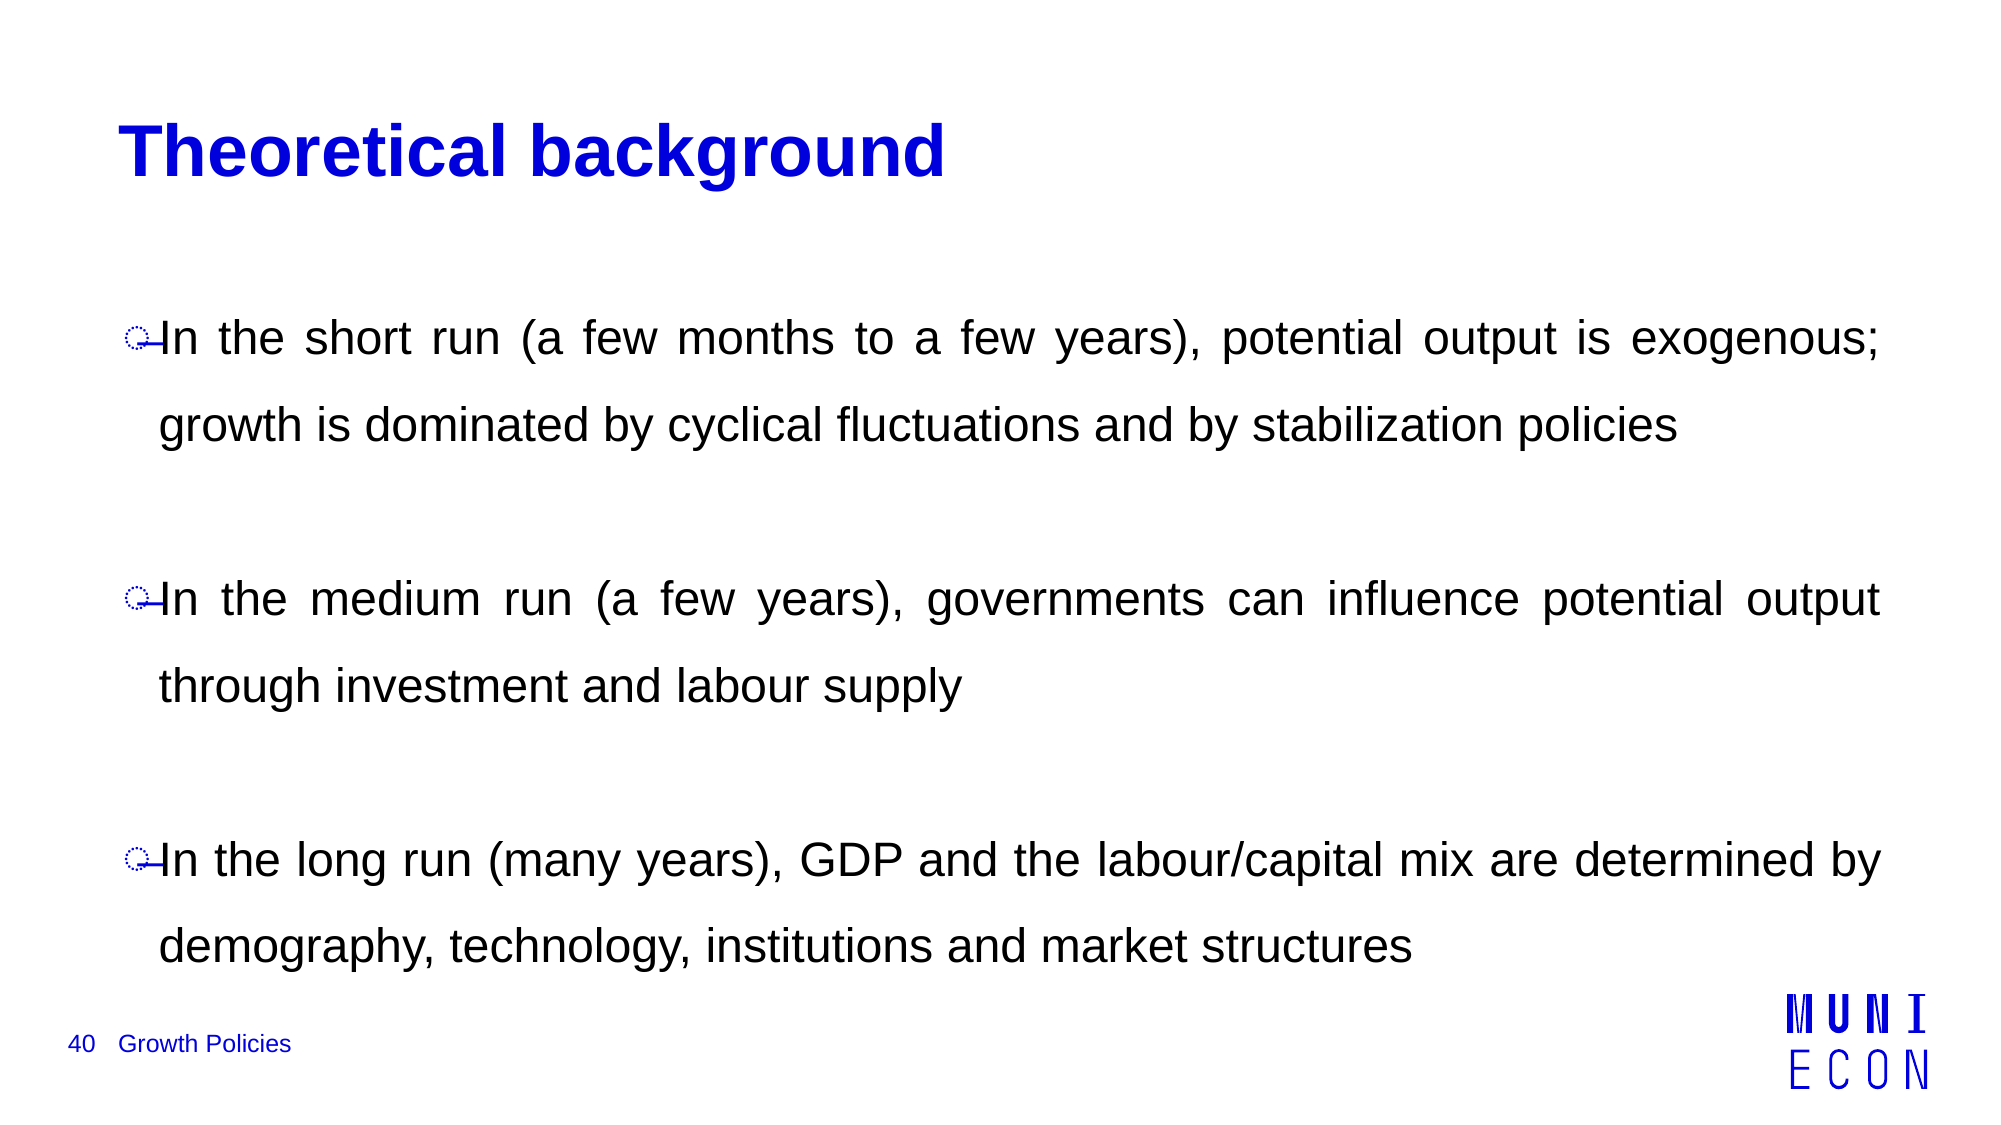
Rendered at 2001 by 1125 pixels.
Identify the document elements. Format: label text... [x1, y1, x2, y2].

title Theoretical background [118, 118, 1883, 193]
list In the short run (a few months to a few years), potential output is exogenous; growth is dominated by cyclical fluctuations and by stabilization policies In the medium run (a few years), governments can influence potential output through investment and labour supply In the long run (many years), GDP and the labour/capital mix are determined by demography, technology, institutions and market structures [118, 277, 1883, 988]
footer Growth Policies [118, 1021, 1418, 1063]
slide_number 40 [67, 1021, 110, 1063]
